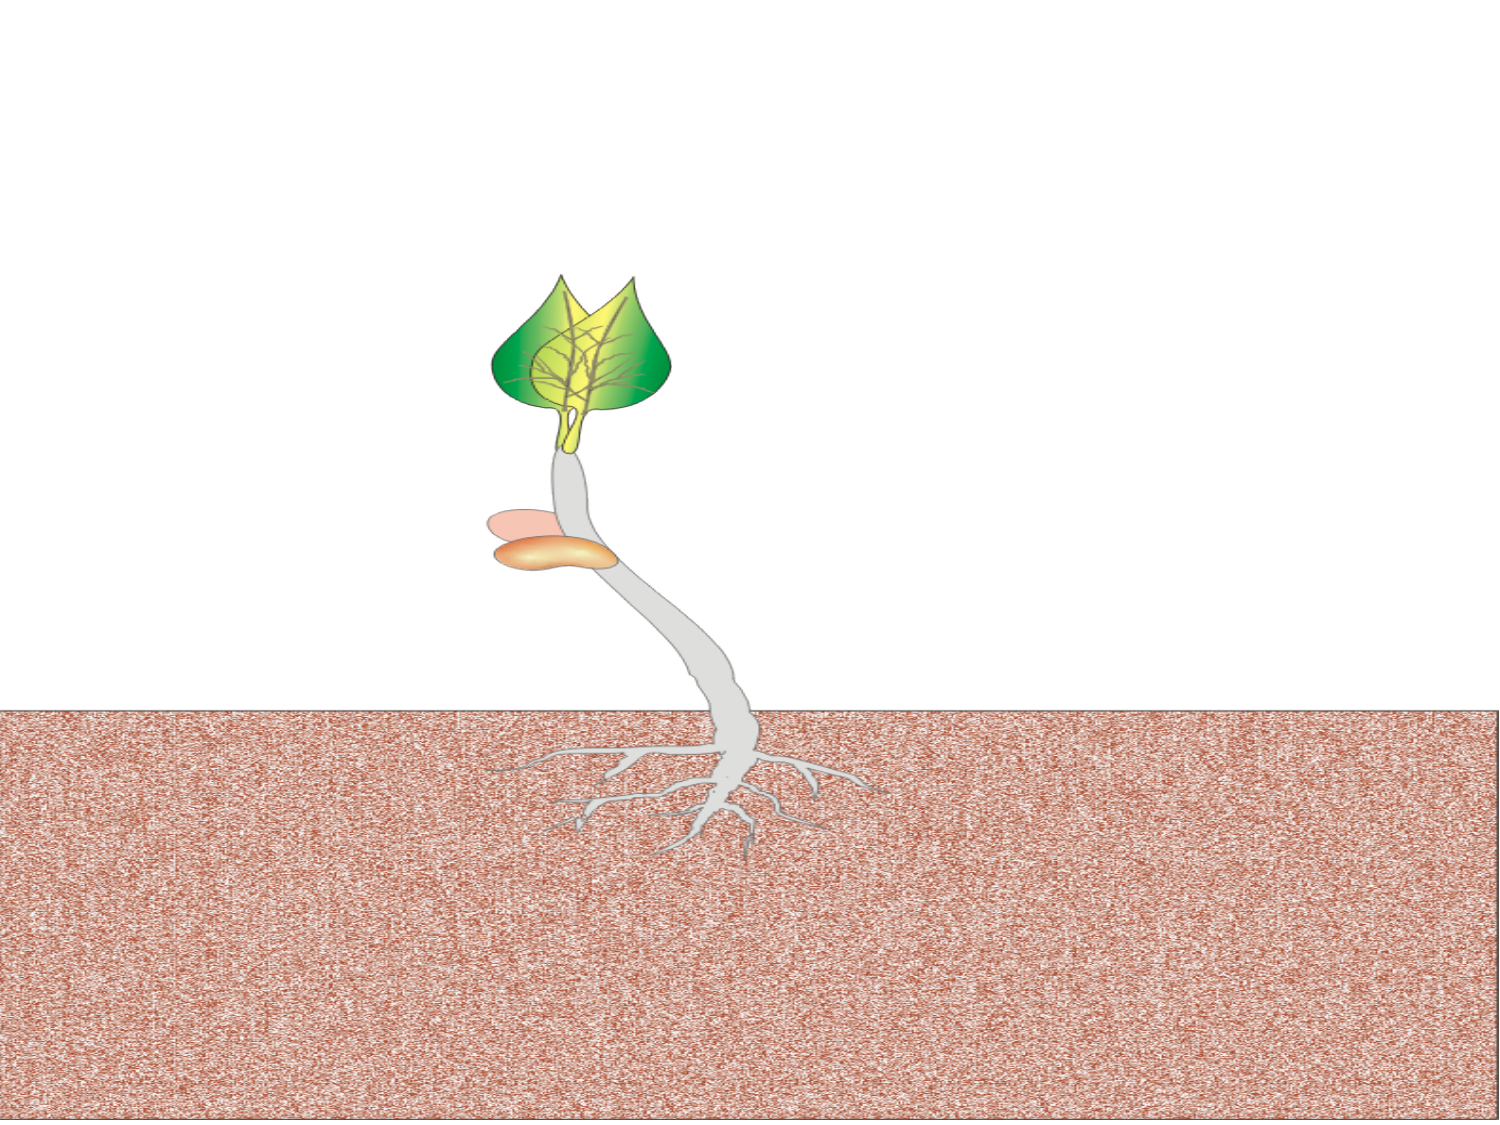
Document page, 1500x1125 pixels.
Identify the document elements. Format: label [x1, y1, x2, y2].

picture [0, 274, 1499, 1120]
